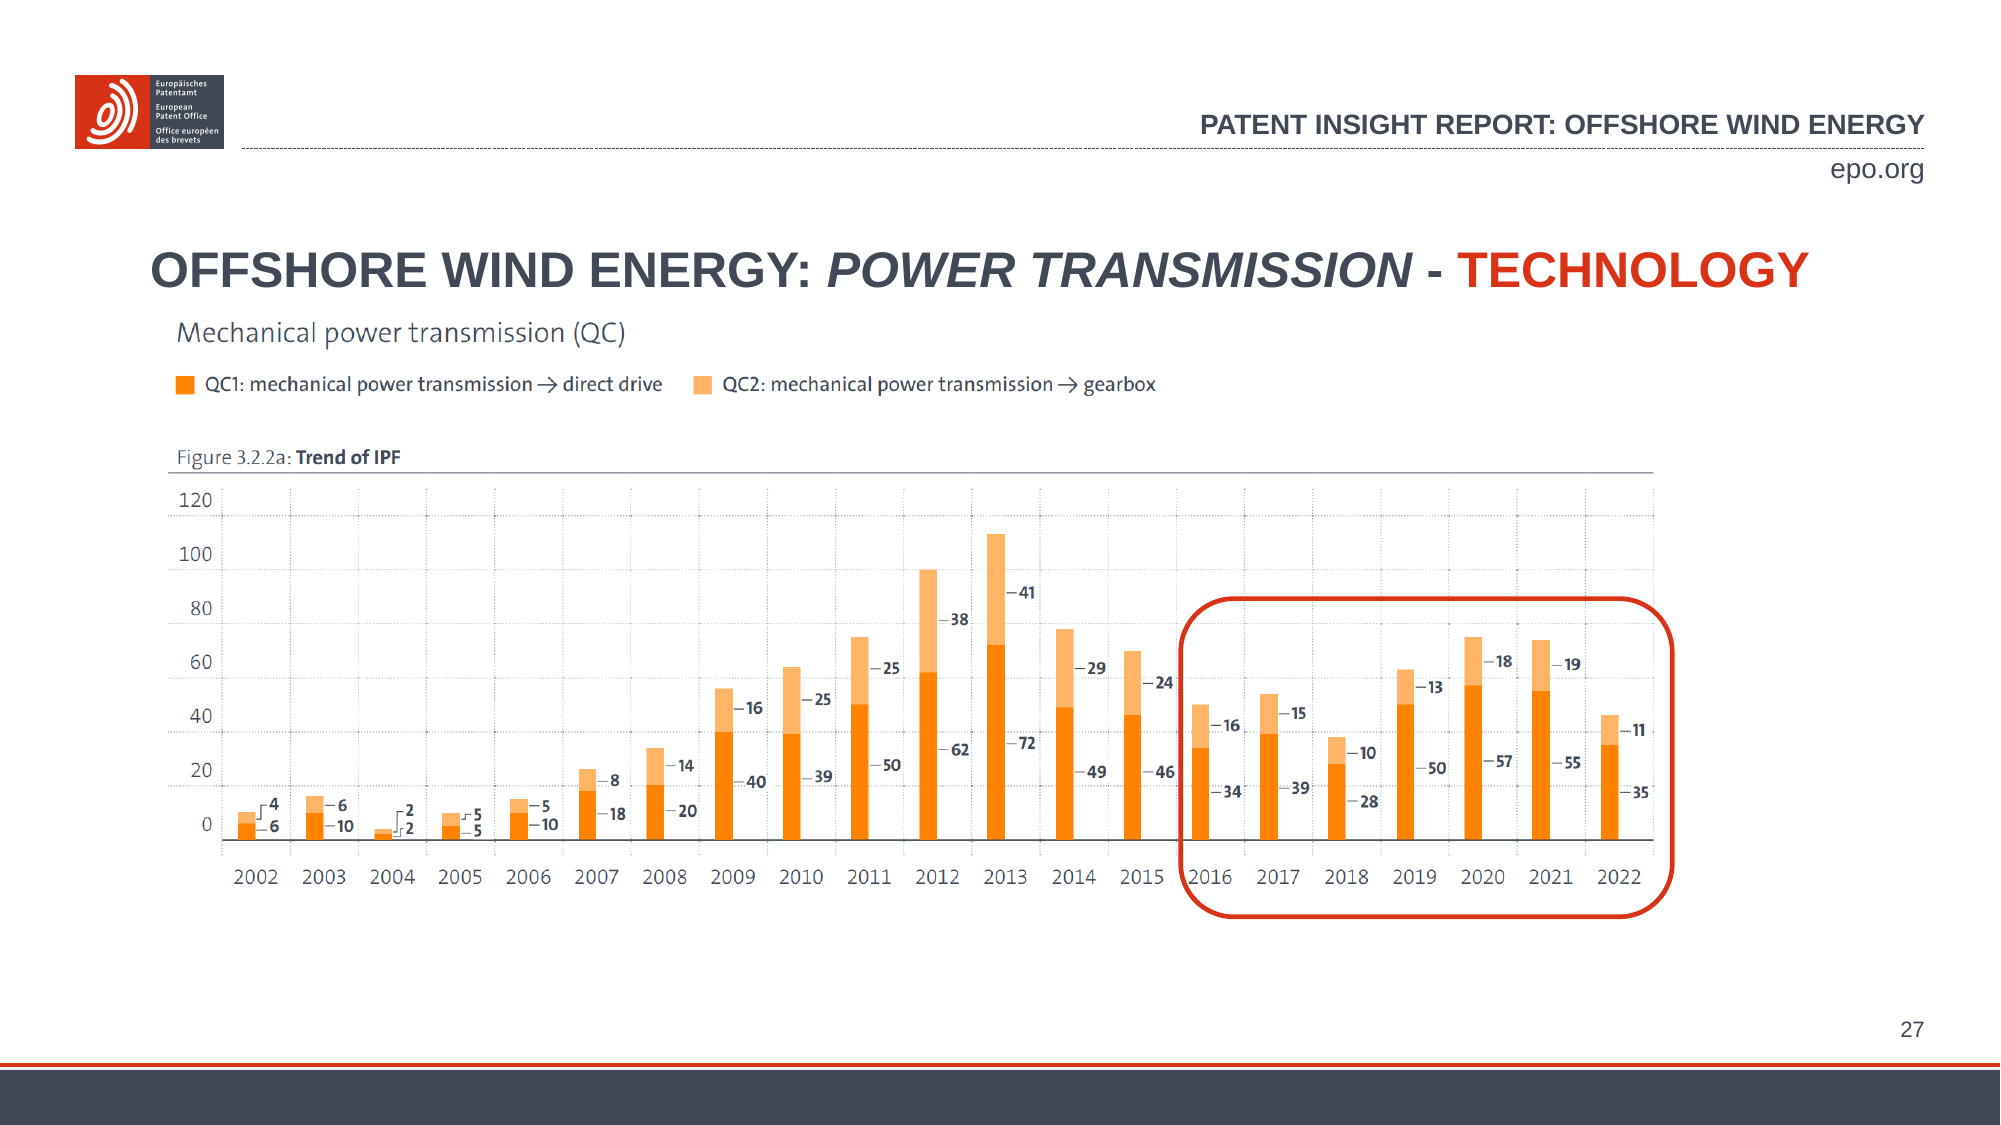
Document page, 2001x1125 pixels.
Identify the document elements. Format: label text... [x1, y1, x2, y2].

picture [149, 322, 1673, 906]
title Offshore wind energy: Power Transmission - Technology [150, 175, 1925, 298]
footer Patent insight report: Offshore wind energy [743, 105, 1925, 142]
text_box [1199, 906, 1653, 918]
picture [75, 75, 224, 149]
slide_number 27 [1806, 1014, 1925, 1042]
